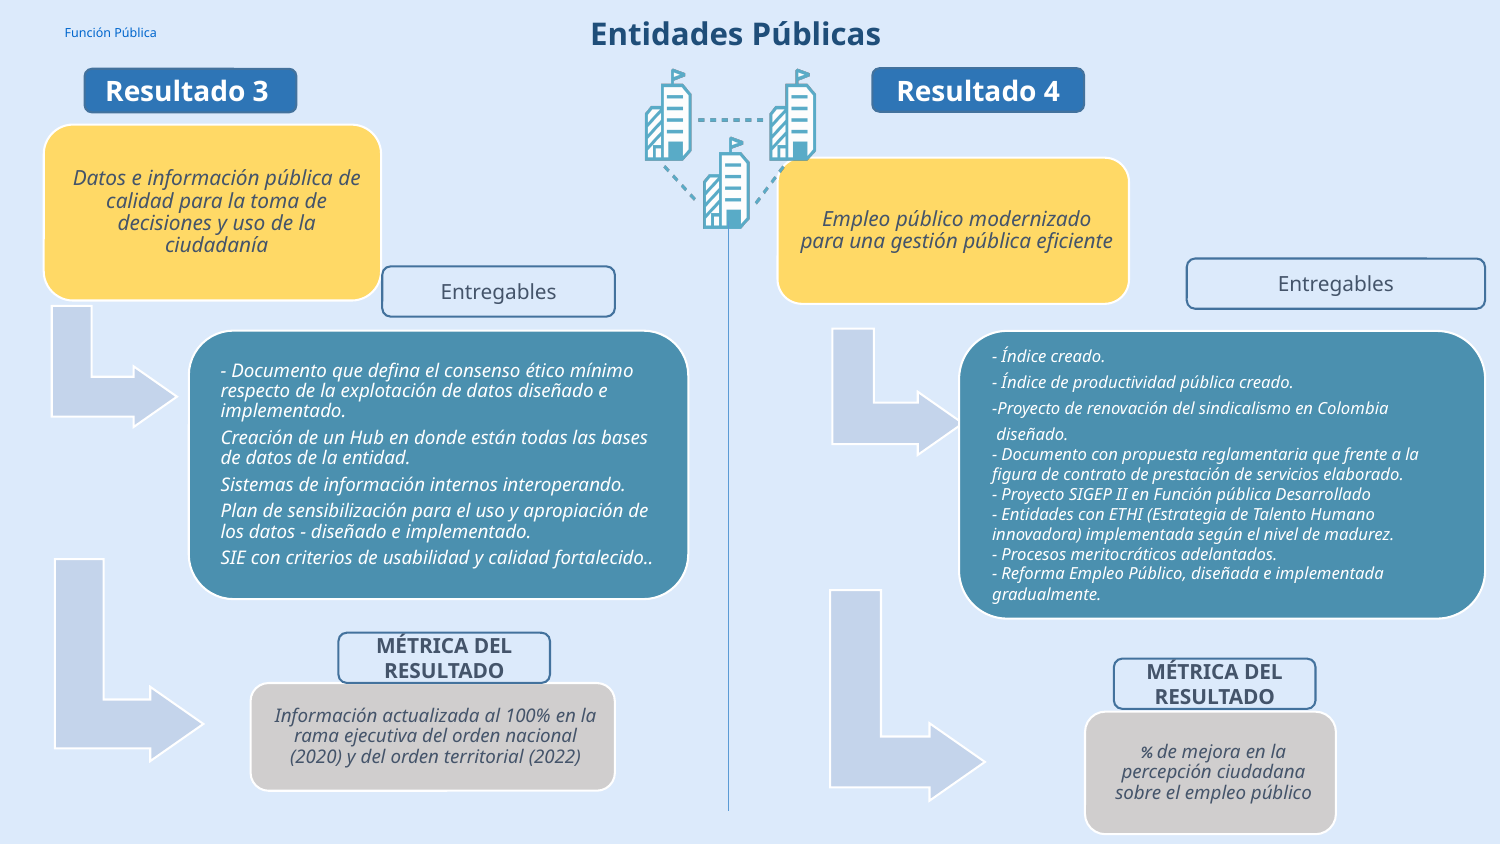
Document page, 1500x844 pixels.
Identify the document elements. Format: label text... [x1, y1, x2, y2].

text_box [0, 112, 824, 808]
text_box Resultado 3 [83, 67, 298, 112]
text_box Entidades Públicas [575, 4, 897, 60]
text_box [743, 157, 1500, 844]
text_box Resultado 4 [871, 67, 1086, 113]
picture [636, 26, 836, 267]
